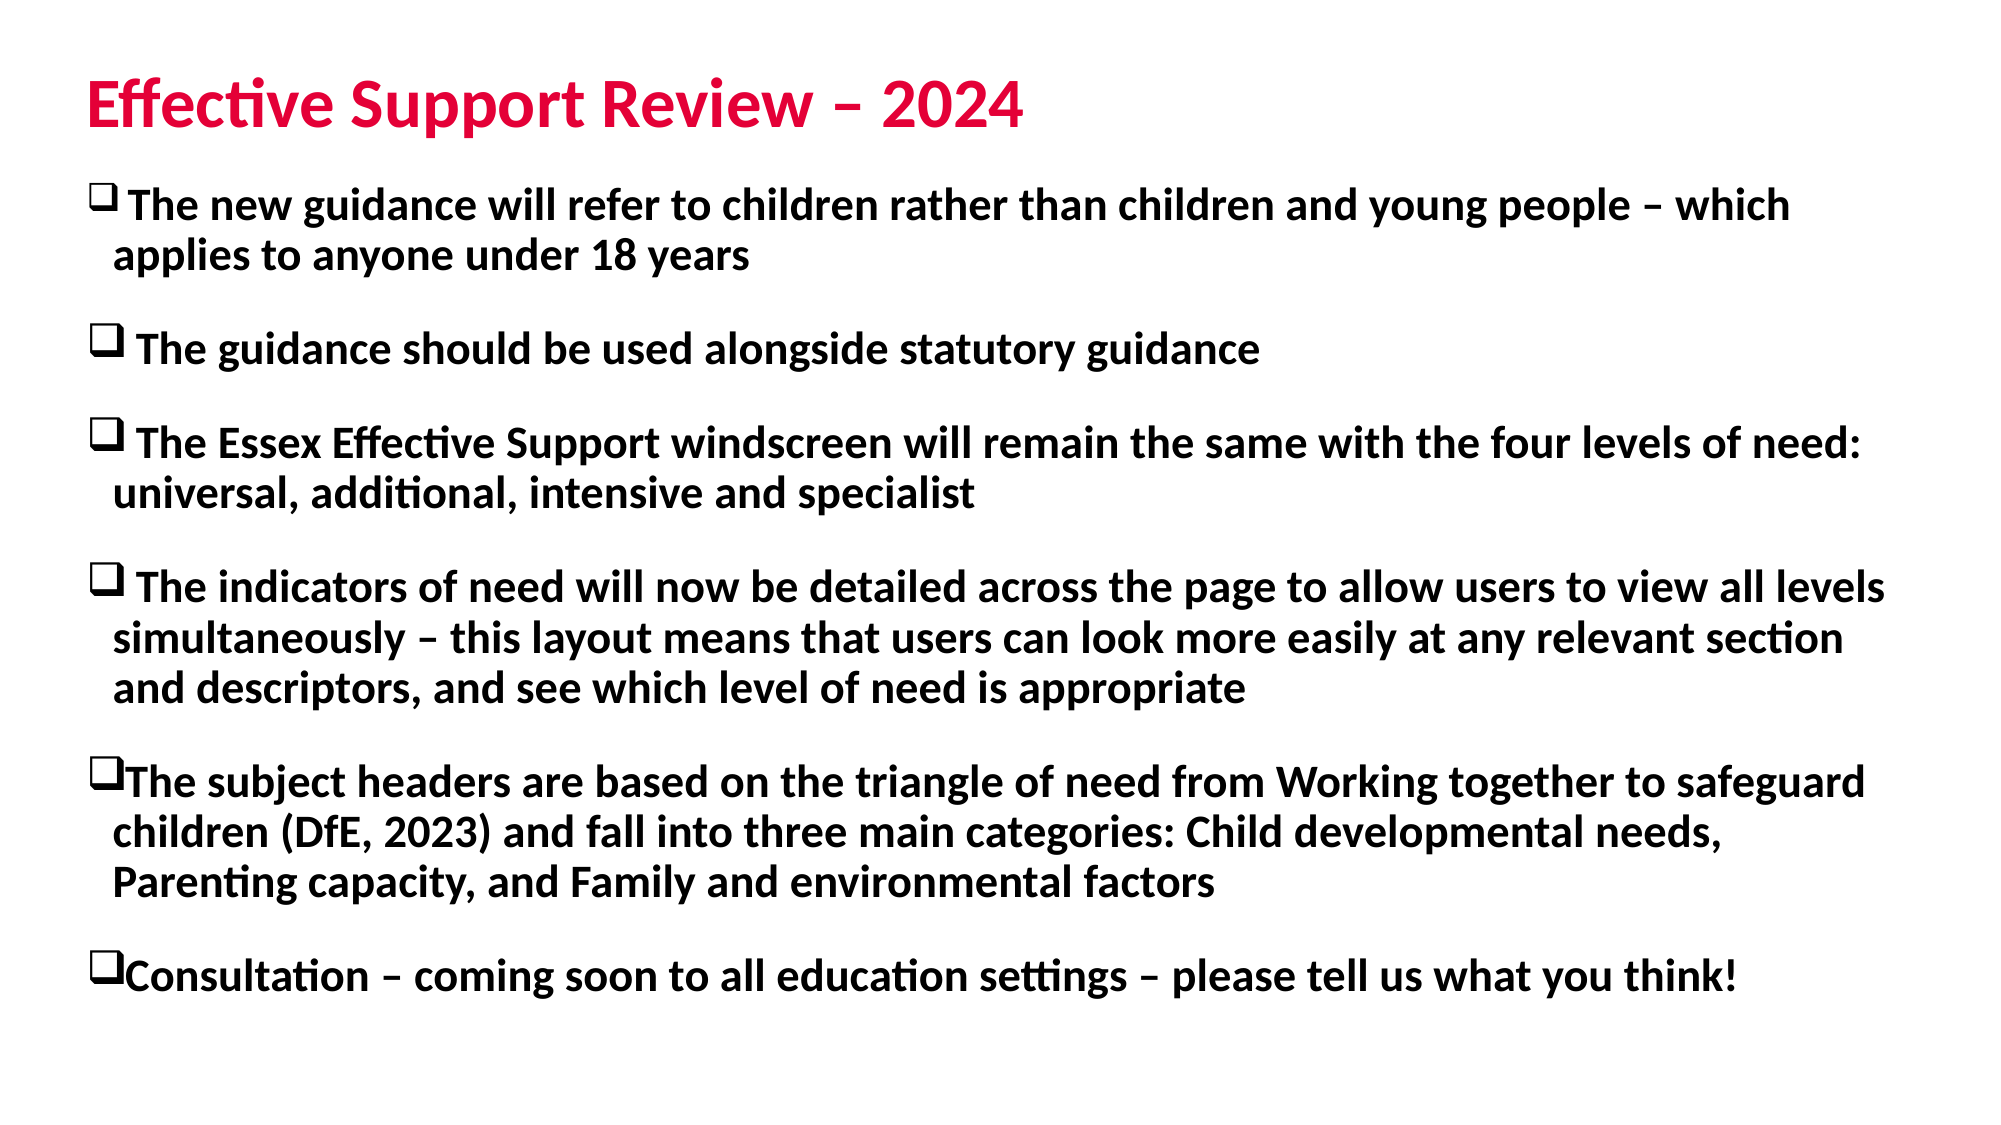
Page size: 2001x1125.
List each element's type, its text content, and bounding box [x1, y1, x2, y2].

list The new guidance will refer to children rather than children and young people – which applies to anyone under 18 years The guidance should be used alongside statutory guidance The Essex Effective Support windscreen will remain the same with the four levels of need: universal, additional, intensive and specialist The indicators of need will now be detailed across the page to allow users to view all levels simultaneously – this layout means that users can look more easily at any relevant section and descriptors, and see which level of need is appropriate The subject headers are based on the triangle of need from Working together to safeguard children (DfE, 2023) and fall into three main categories: Child developmental needs, Parenting capacity, and Family and environmental factors Consultation – coming soon to all education settings – please tell us what you think! [86, 180, 1898, 1008]
title Effective Support Review – 2024 [86, 66, 1898, 126]
